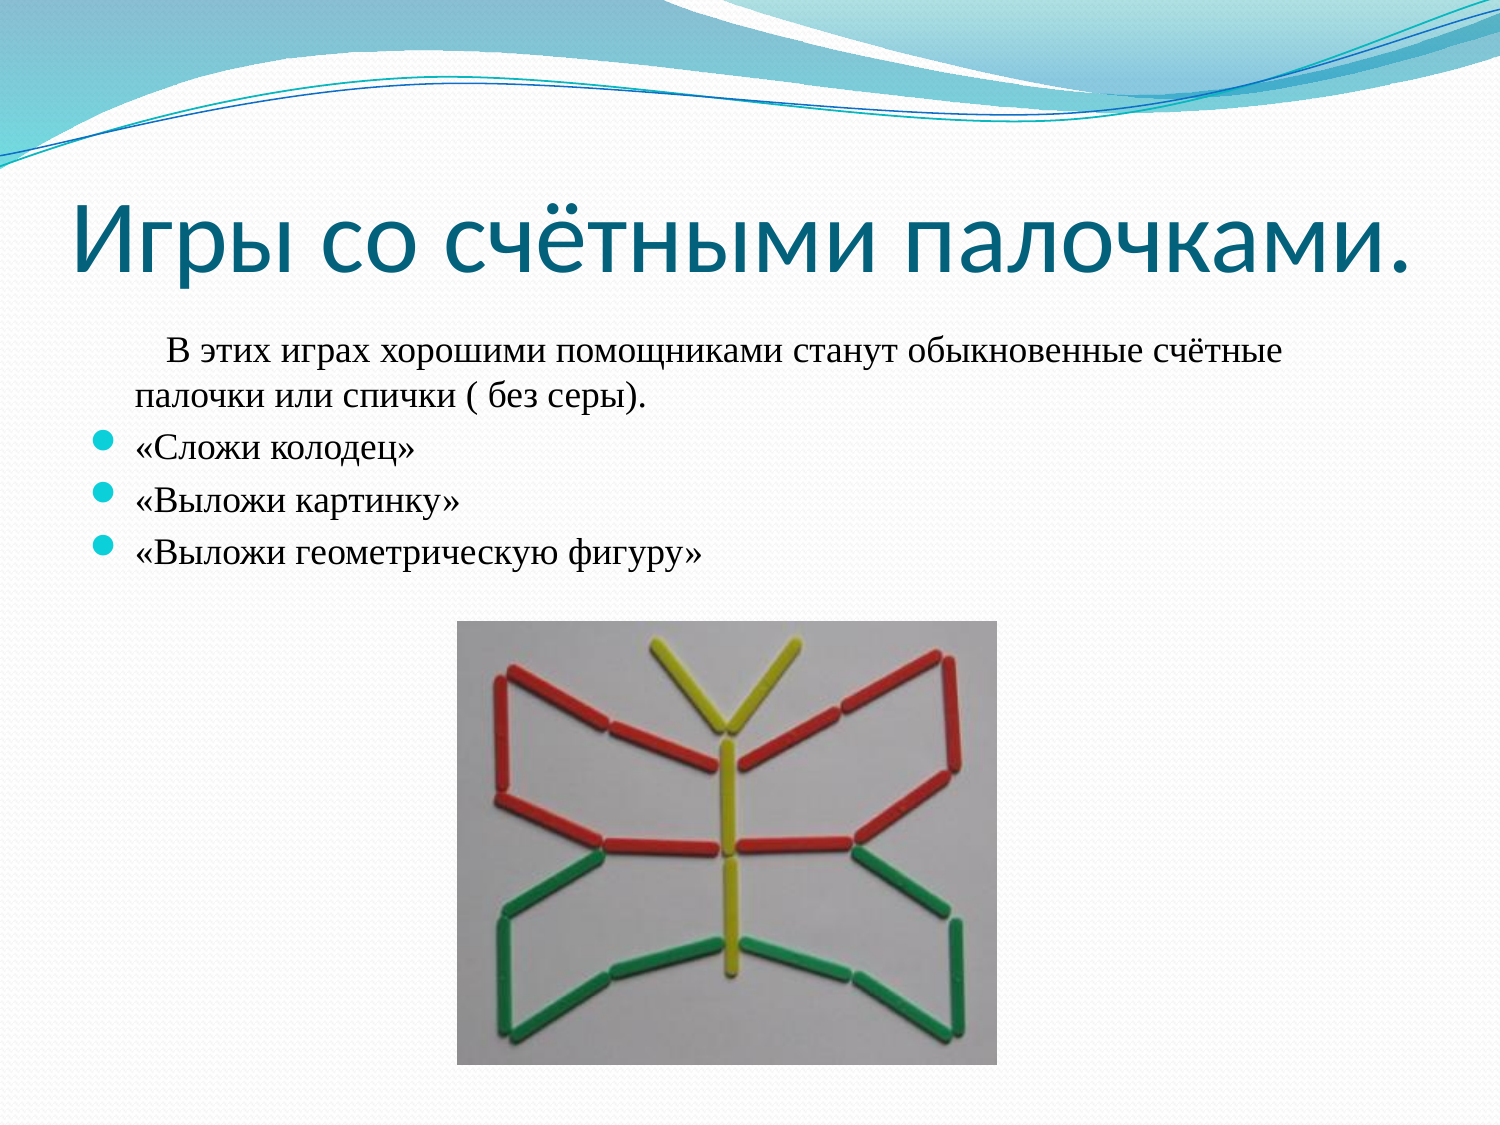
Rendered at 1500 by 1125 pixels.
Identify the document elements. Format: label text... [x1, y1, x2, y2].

list В этих играх хорошими помощниками станут обыкновенные счётные палочки или спички ( без серы). «Сложи колодец» «Выложи картинку» «Выложи геометрическую фигуру» [75, 317, 1425, 1038]
title Игры со счётными палочками. [70, 105, 1421, 293]
picture [456, 620, 997, 1065]
